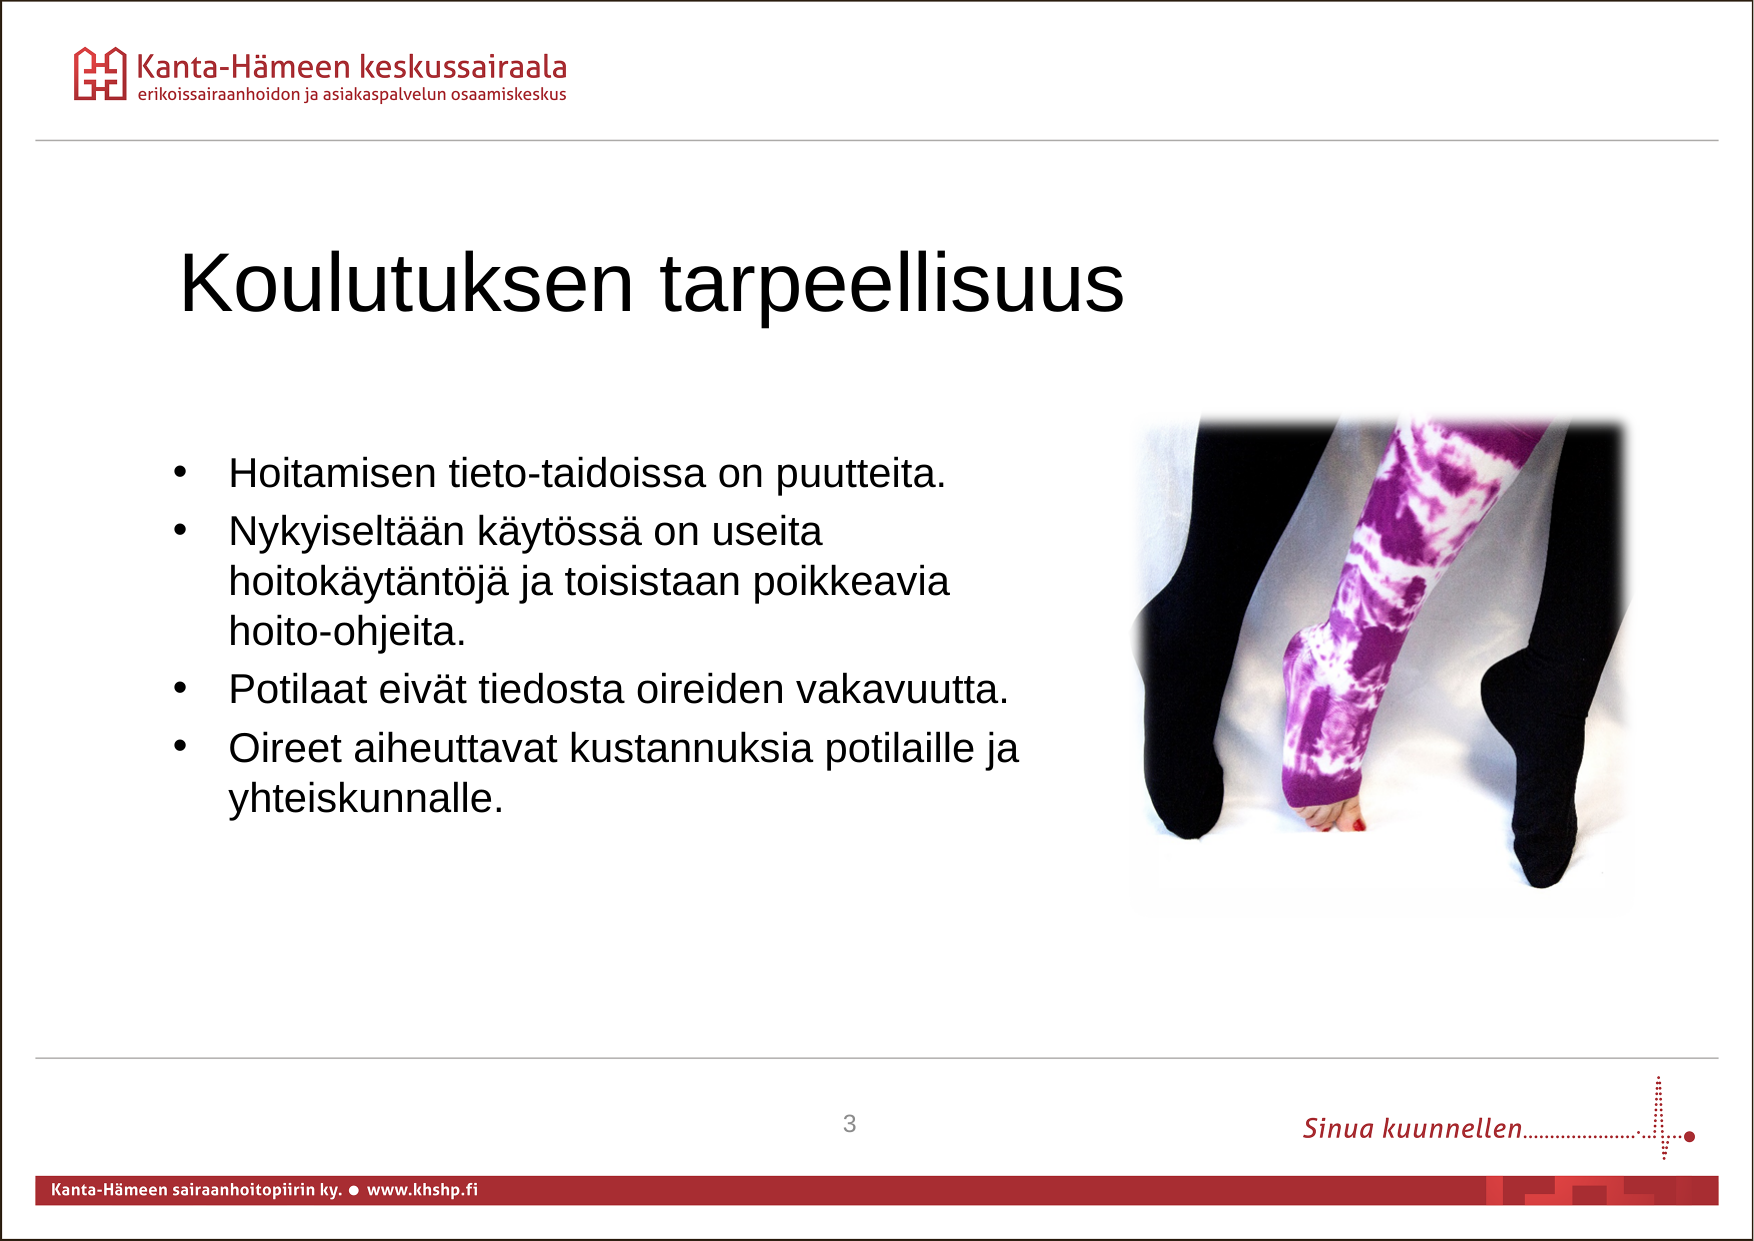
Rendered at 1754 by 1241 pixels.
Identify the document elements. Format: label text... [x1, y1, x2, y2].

slide_number 3 [826, 1089, 1059, 1156]
text_box Koulutuksen tarpeellisuus [163, 220, 1143, 336]
text_box Hoitamisen tieto-taidoissa on puutteita. Nykyiseltään käytössä on useita hoitokäytäntöjä ja toisistaan poikkeavia hoito-ohjeita. Potilaat eivät tiedosta oireiden vakavuutta. Oireet aiheuttavat kustannuksia potilaille ja yhteiskunnalle. [158, 438, 1035, 829]
picture [0, 0, 1754, 1241]
